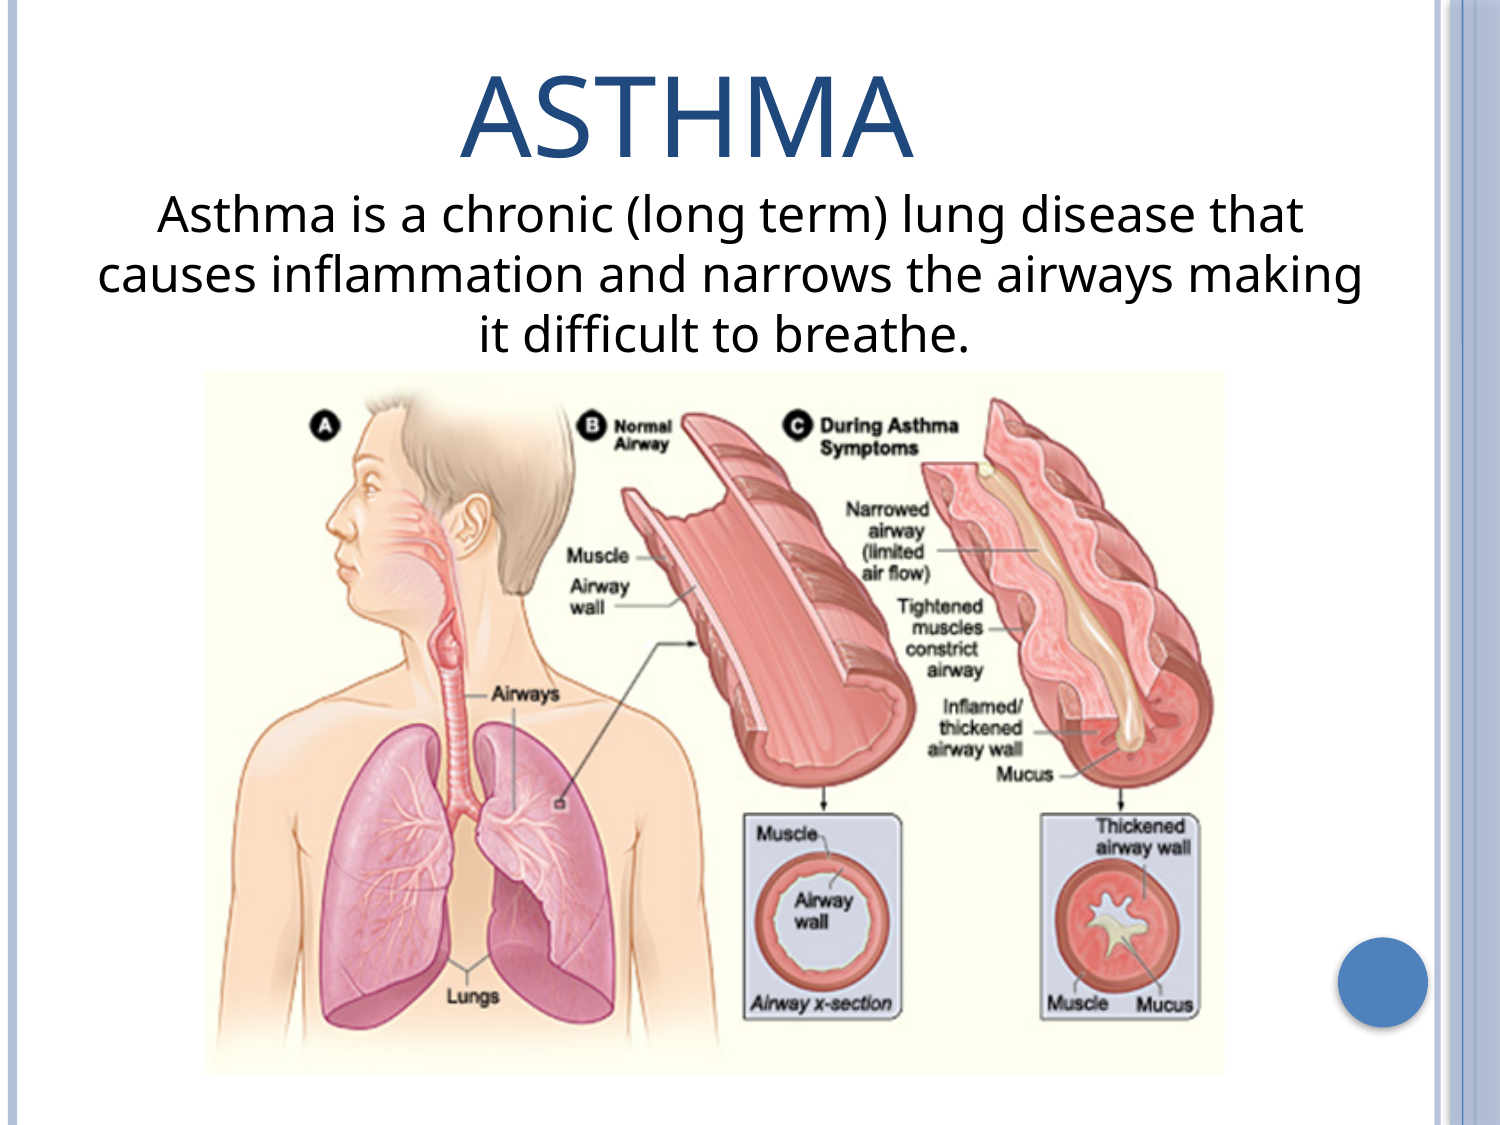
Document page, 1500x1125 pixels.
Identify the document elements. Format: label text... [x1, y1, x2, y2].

picture [204, 371, 1226, 1076]
list Asthma is a chronic (long term) lung disease that causes inflammation and narrows the airways making it difficult to breathe. [75, 174, 1388, 1062]
title ASTHMA [75, 0, 1300, 174]
